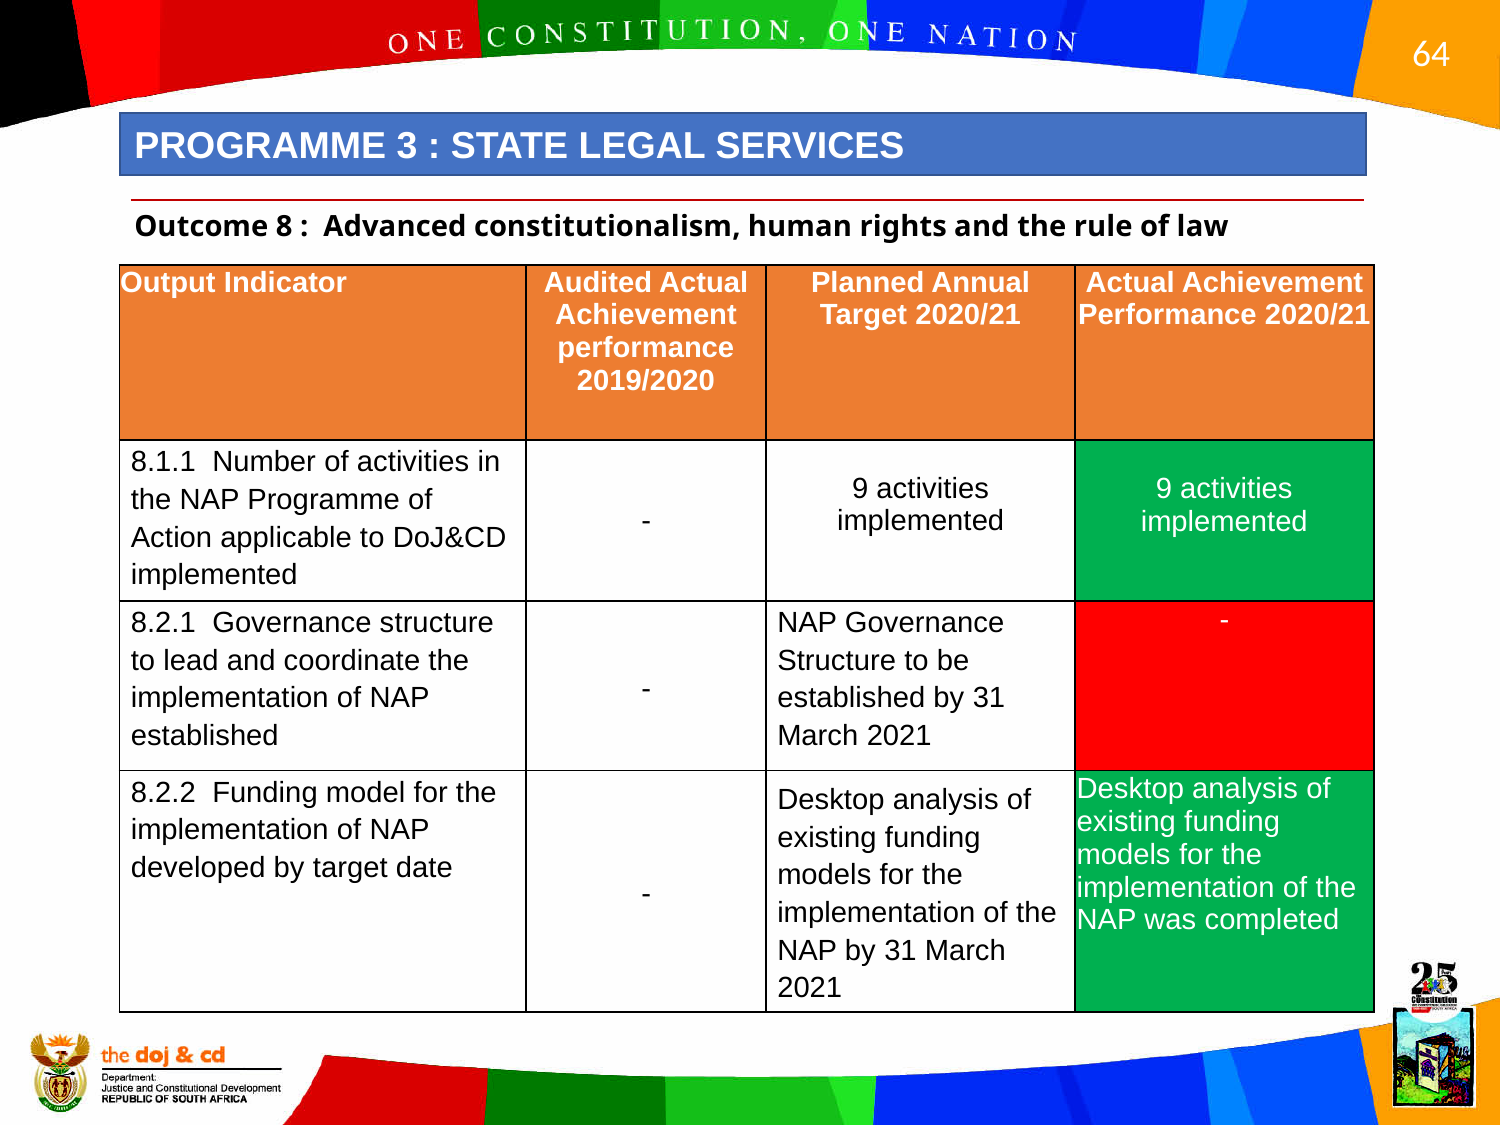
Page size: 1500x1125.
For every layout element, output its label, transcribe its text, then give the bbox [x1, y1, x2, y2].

picture [0, 0, 1500, 1125]
table_cell 8.2.1 Governance structure to lead and coordinate the implementation of NAP established [120, 602, 525, 770]
table_cell NAP Governance Structure to be established by 31 March 2021 [767, 602, 1074, 770]
text_box Outcome 8 : Advanced constitutionalism, human rights and the rule of law [119, 199, 1403, 290]
table_cell 8.1.1 Number of activities in the NAP Programme of Action applicable to DoJ&CD implemented [120, 441, 525, 600]
table_header Planned Annual Target 2020/21 [767, 290, 1074, 439]
table_cell 9 activities implemented [1076, 441, 1373, 600]
table_cell - [527, 602, 765, 770]
table_cell 8.2.2 Funding model for the implementation of NAP developed by target date [120, 771, 525, 1011]
text_box PROGRAMME 3 : STATE LEGAL SERVICES [119, 112, 1367, 176]
table_cell Desktop analysis of existing funding models for the implementation of the NAP was completed [1076, 771, 1373, 1011]
table_header Audited Actual Achievement performance 2019/2020 [527, 290, 765, 439]
table_cell 9 activities implemented [767, 441, 1074, 600]
table_cell - [527, 771, 765, 1011]
text_box [154, 101, 1375, 167]
table_cell - [527, 441, 765, 600]
table_header Actual Achievement Performance 2020/21 [1076, 290, 1373, 439]
table_cell - [1076, 602, 1373, 770]
table_header Output Indicator [120, 290, 525, 439]
table_cell Desktop analysis of existing funding models for the implementation of the NAP by 31 March 2021 [767, 771, 1074, 1011]
